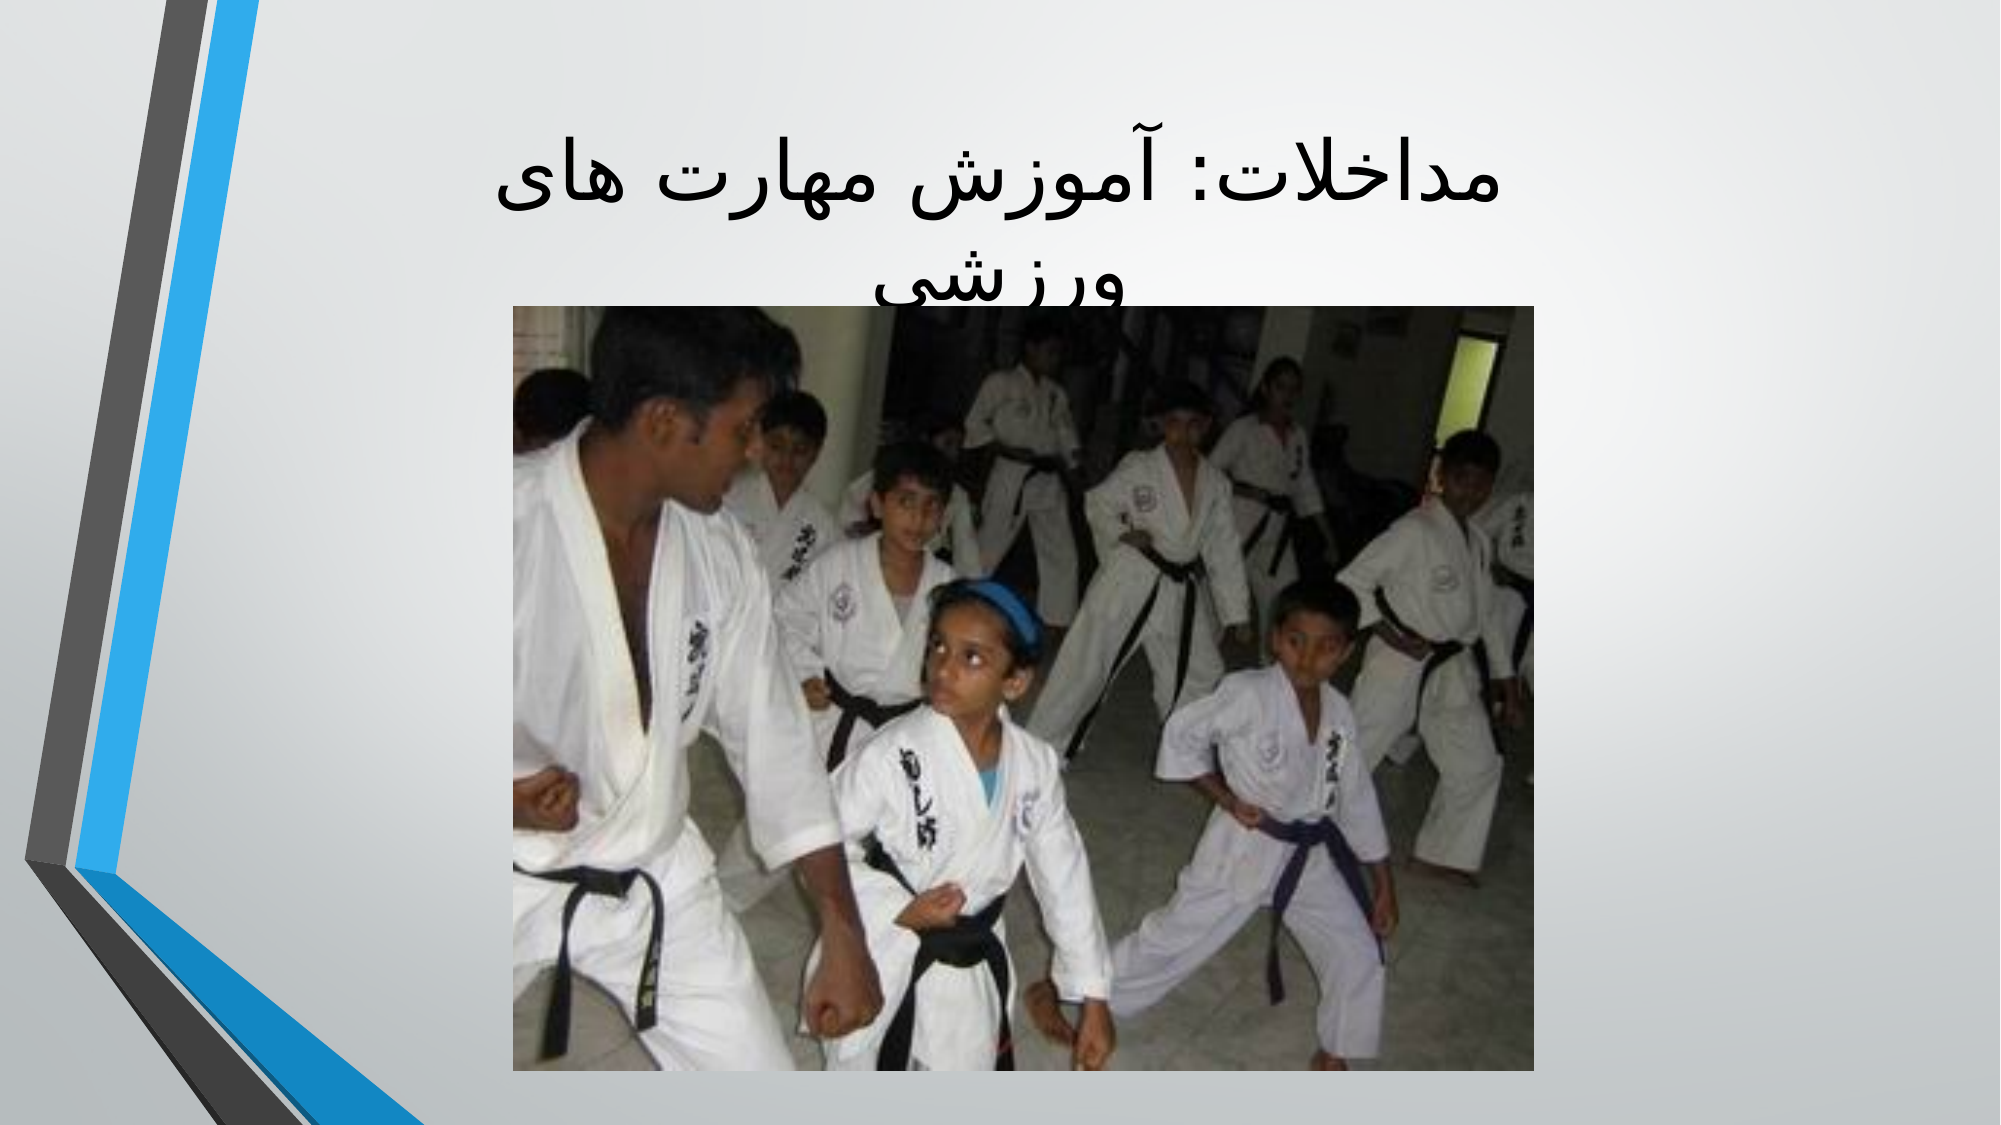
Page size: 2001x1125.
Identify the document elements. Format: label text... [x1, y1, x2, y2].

picture [513, 306, 1534, 1071]
text_box مداخلات: آموزش مهارت های ورزشی [378, 109, 1622, 240]
